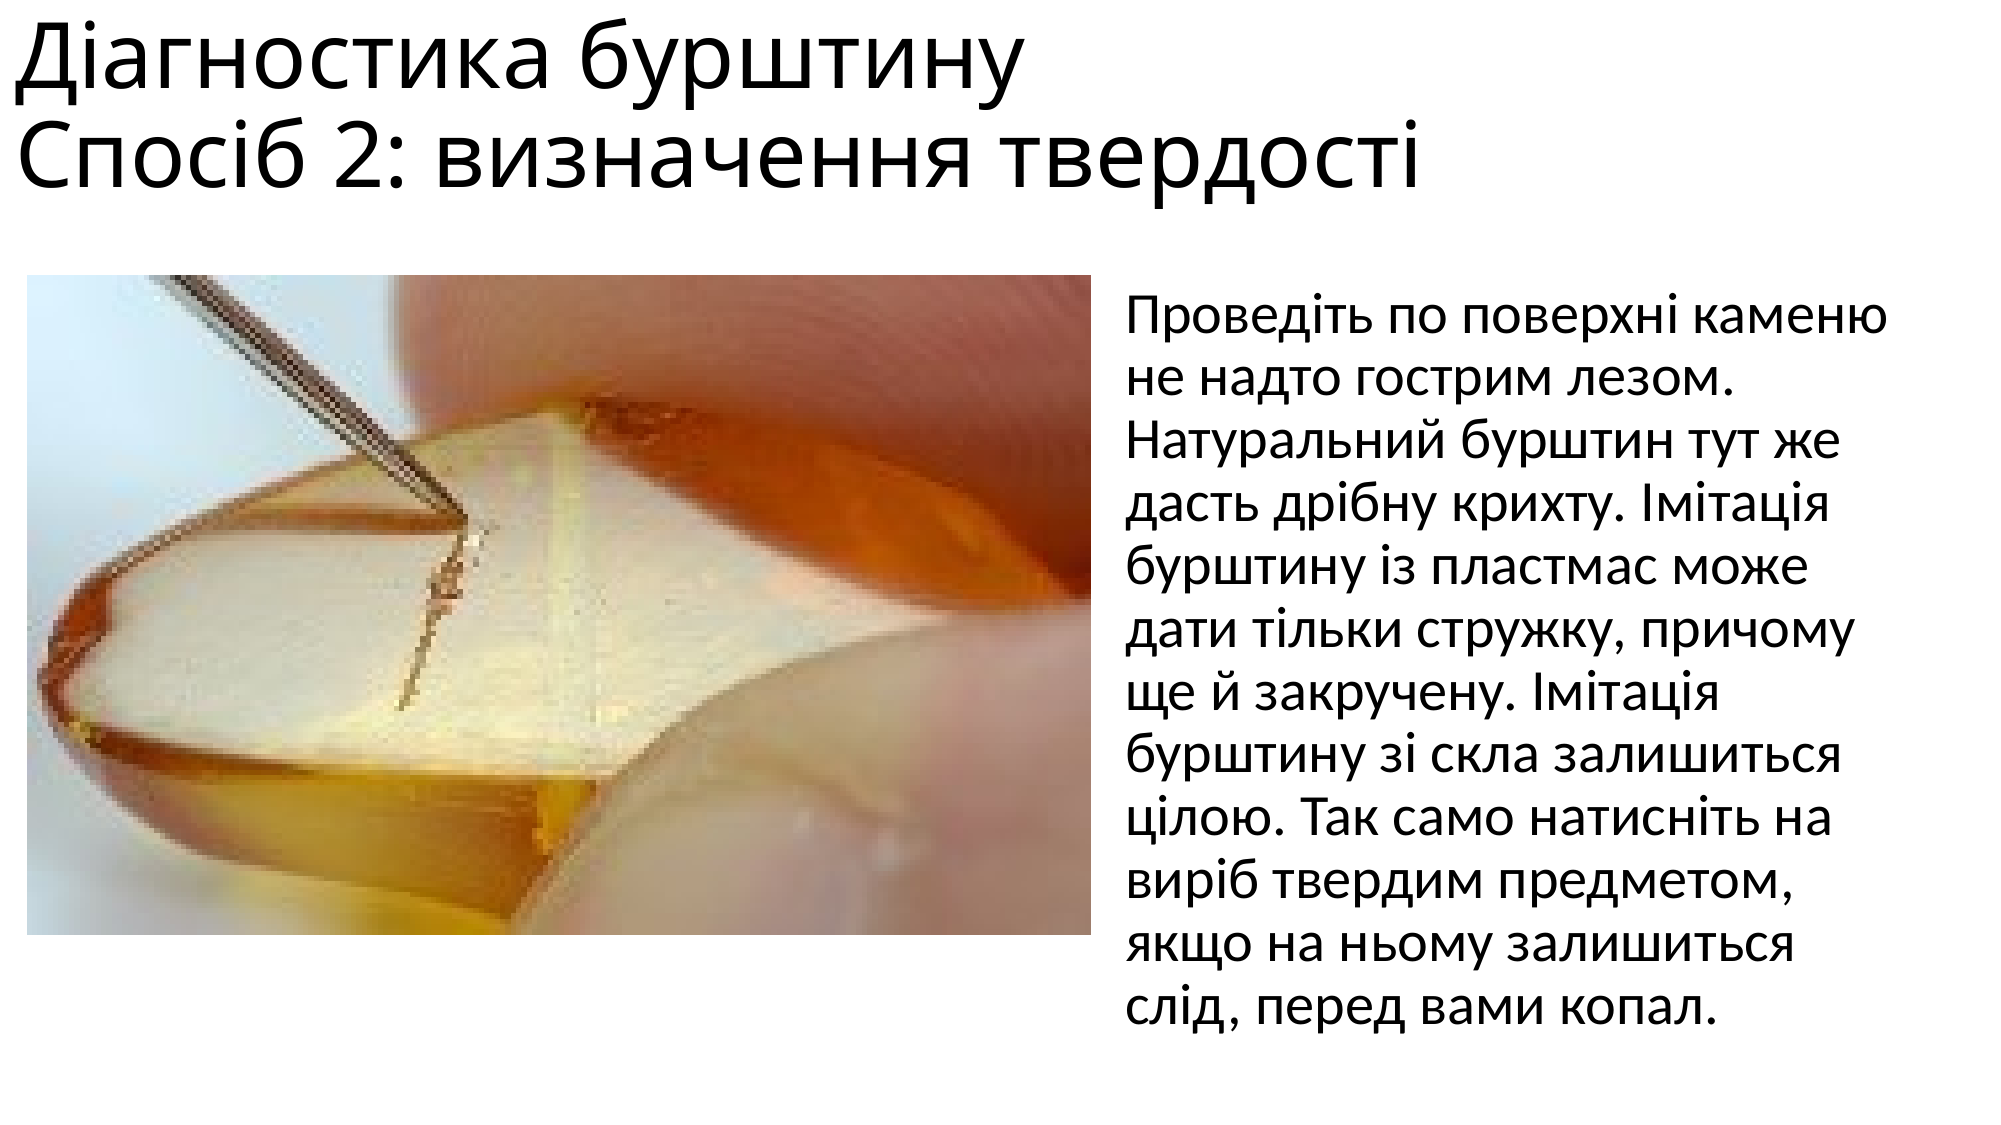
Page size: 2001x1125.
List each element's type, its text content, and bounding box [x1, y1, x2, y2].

picture [27, 275, 1091, 935]
list Проведіть по поверхні каменю не надто гострим лезом. Натуральний бурштин тут же дасть дрібну крихту. Імітація бурштину із пластмас може дати тільки стружку, причому ще й закручену. Імітація бурштину зі скла залишиться цілою. Так само натисніть на виріб твердим предметом, якщо на ньому залишиться слід, перед вами копал. [1110, 275, 1933, 1057]
title Діагностика бурштину Спосіб 2: визначення твердості [0, 0, 1725, 218]
